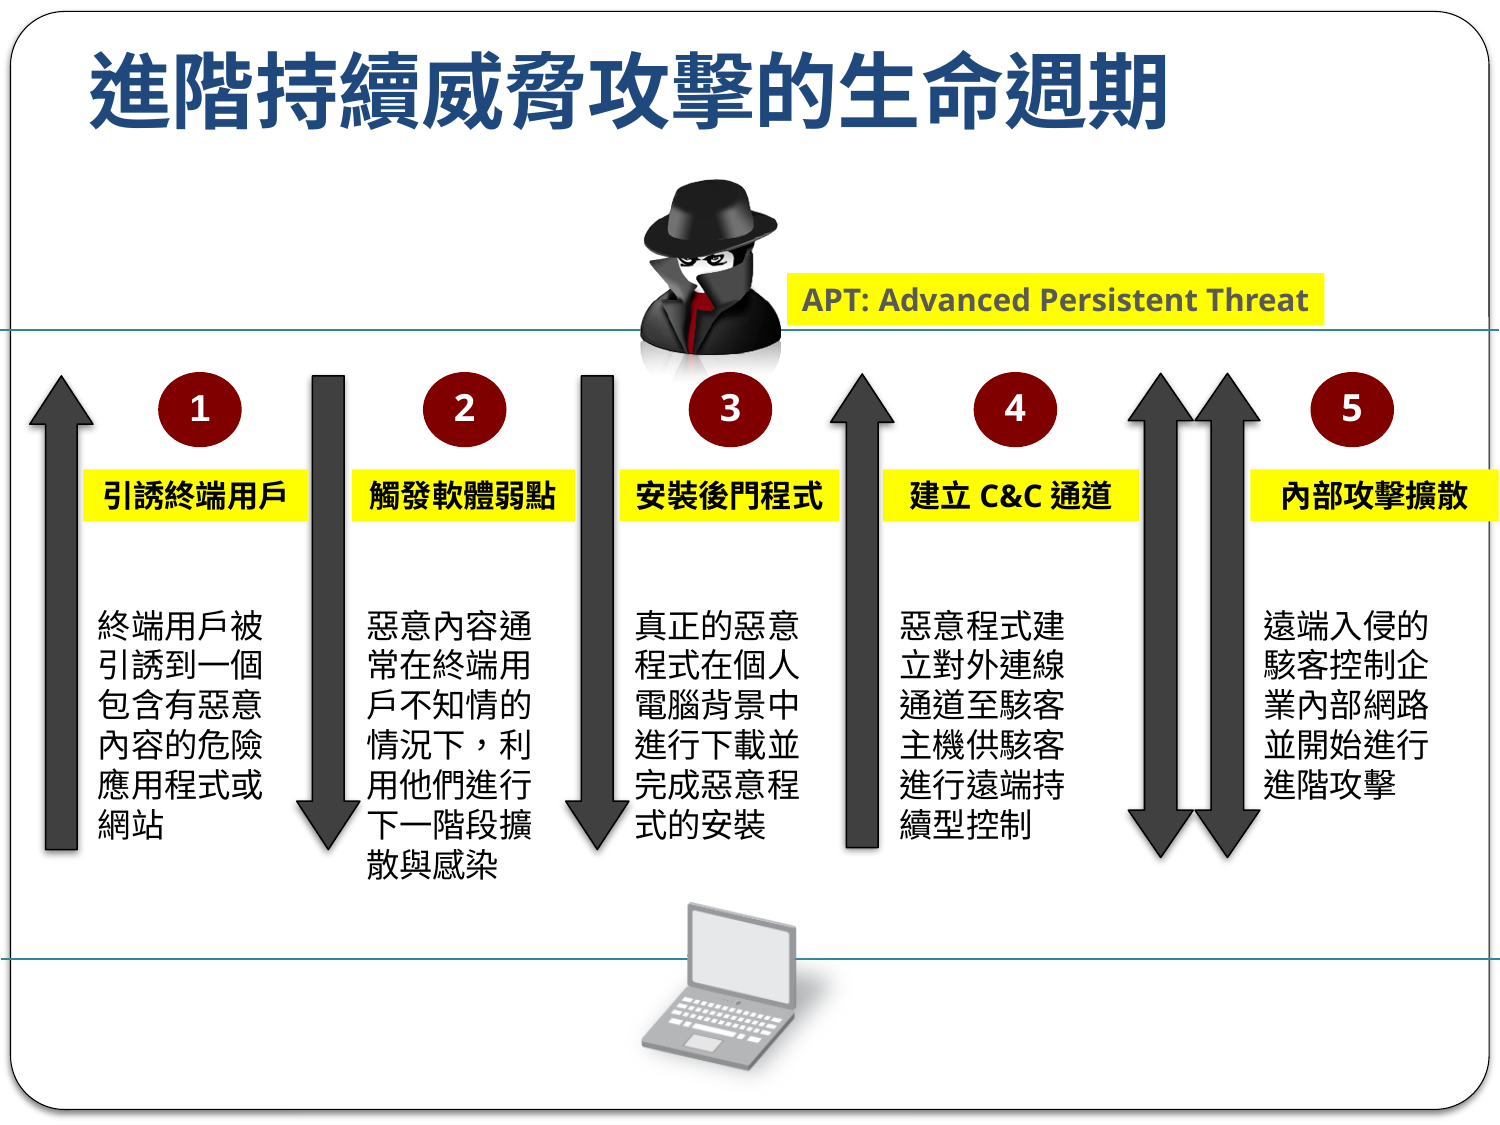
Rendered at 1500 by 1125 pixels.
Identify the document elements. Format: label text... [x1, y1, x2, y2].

text_box 惡意程式建立對外連線通道至駭客主機供駭客進行遠端持續型控制 [884, 597, 1102, 852]
text_box 引誘終端用戶 [83, 469, 309, 522]
text_box [296, 375, 351, 851]
text_box 真正的惡意程式在個人電腦背景中進行下載並完成惡意程式的安裝 [619, 597, 839, 852]
text_box 2 [422, 371, 507, 448]
text_box APT: Advanced Persistent Threat [845, 273, 1325, 326]
text_box 5 [1310, 371, 1395, 448]
text_box 建立C&C通道 [884, 469, 1138, 522]
text_box [565, 390, 619, 851]
text_box 惡意內容通常在終端用戶不知情的情況下，利用他們進行下一階段擴散與感染 [351, 597, 575, 892]
text_box 終端用戶被引誘到一個包含有惡意內容的危險應用程式或網站 [83, 597, 309, 852]
text_box 遠端入侵的駭客控制企業內部網路並開始進行進階攻擊 [1248, 597, 1464, 812]
text_box 內部攻擊擴散 [1250, 469, 1499, 522]
title 進階持續威脅攻擊的生命週期 [73, 42, 1349, 155]
text_box 1 [158, 371, 242, 448]
text_box 安裝後門程式 [619, 469, 840, 522]
text_box 4 [973, 371, 1058, 448]
picture [600, 901, 880, 1118]
text_box [1127, 372, 1193, 859]
text_box [29, 375, 94, 851]
text_box [829, 373, 895, 849]
text_box 3 [688, 393, 773, 448]
picture [583, 178, 840, 384]
text_box [1194, 372, 1261, 859]
text_box 觸發軟體弱點 [351, 469, 575, 522]
